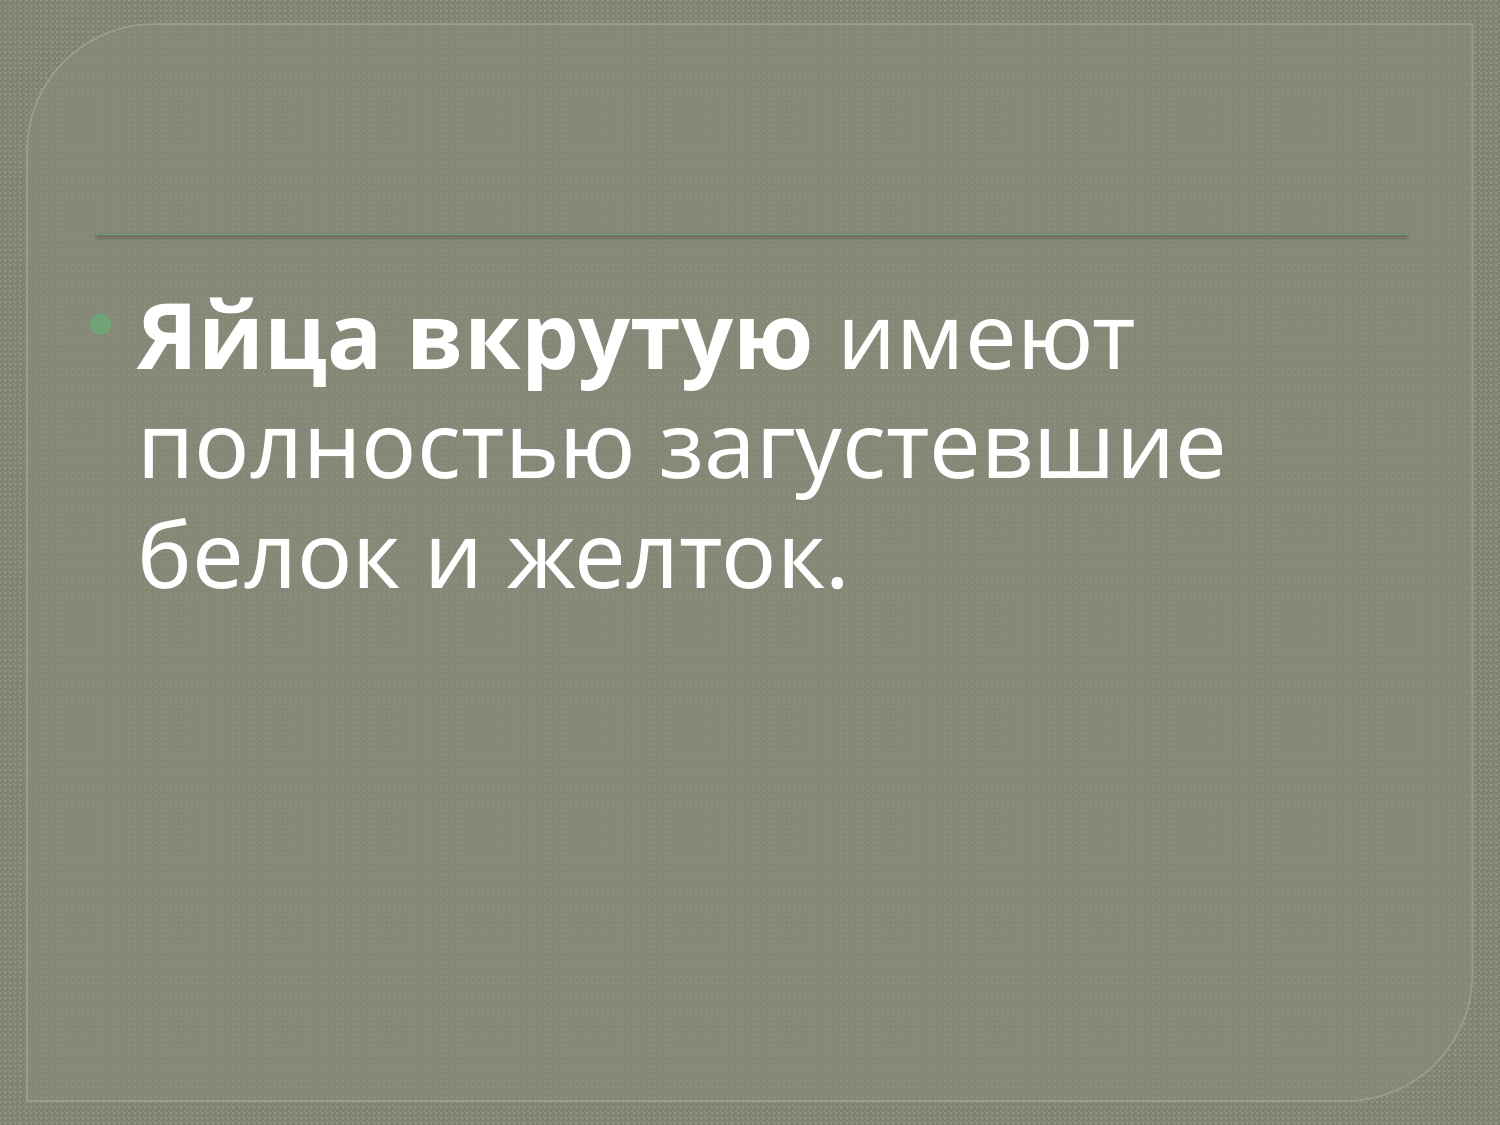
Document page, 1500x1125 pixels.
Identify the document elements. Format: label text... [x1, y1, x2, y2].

list Яйца вкрутую имеют полностью загустевшие белок и желток. [75, 270, 1425, 1013]
